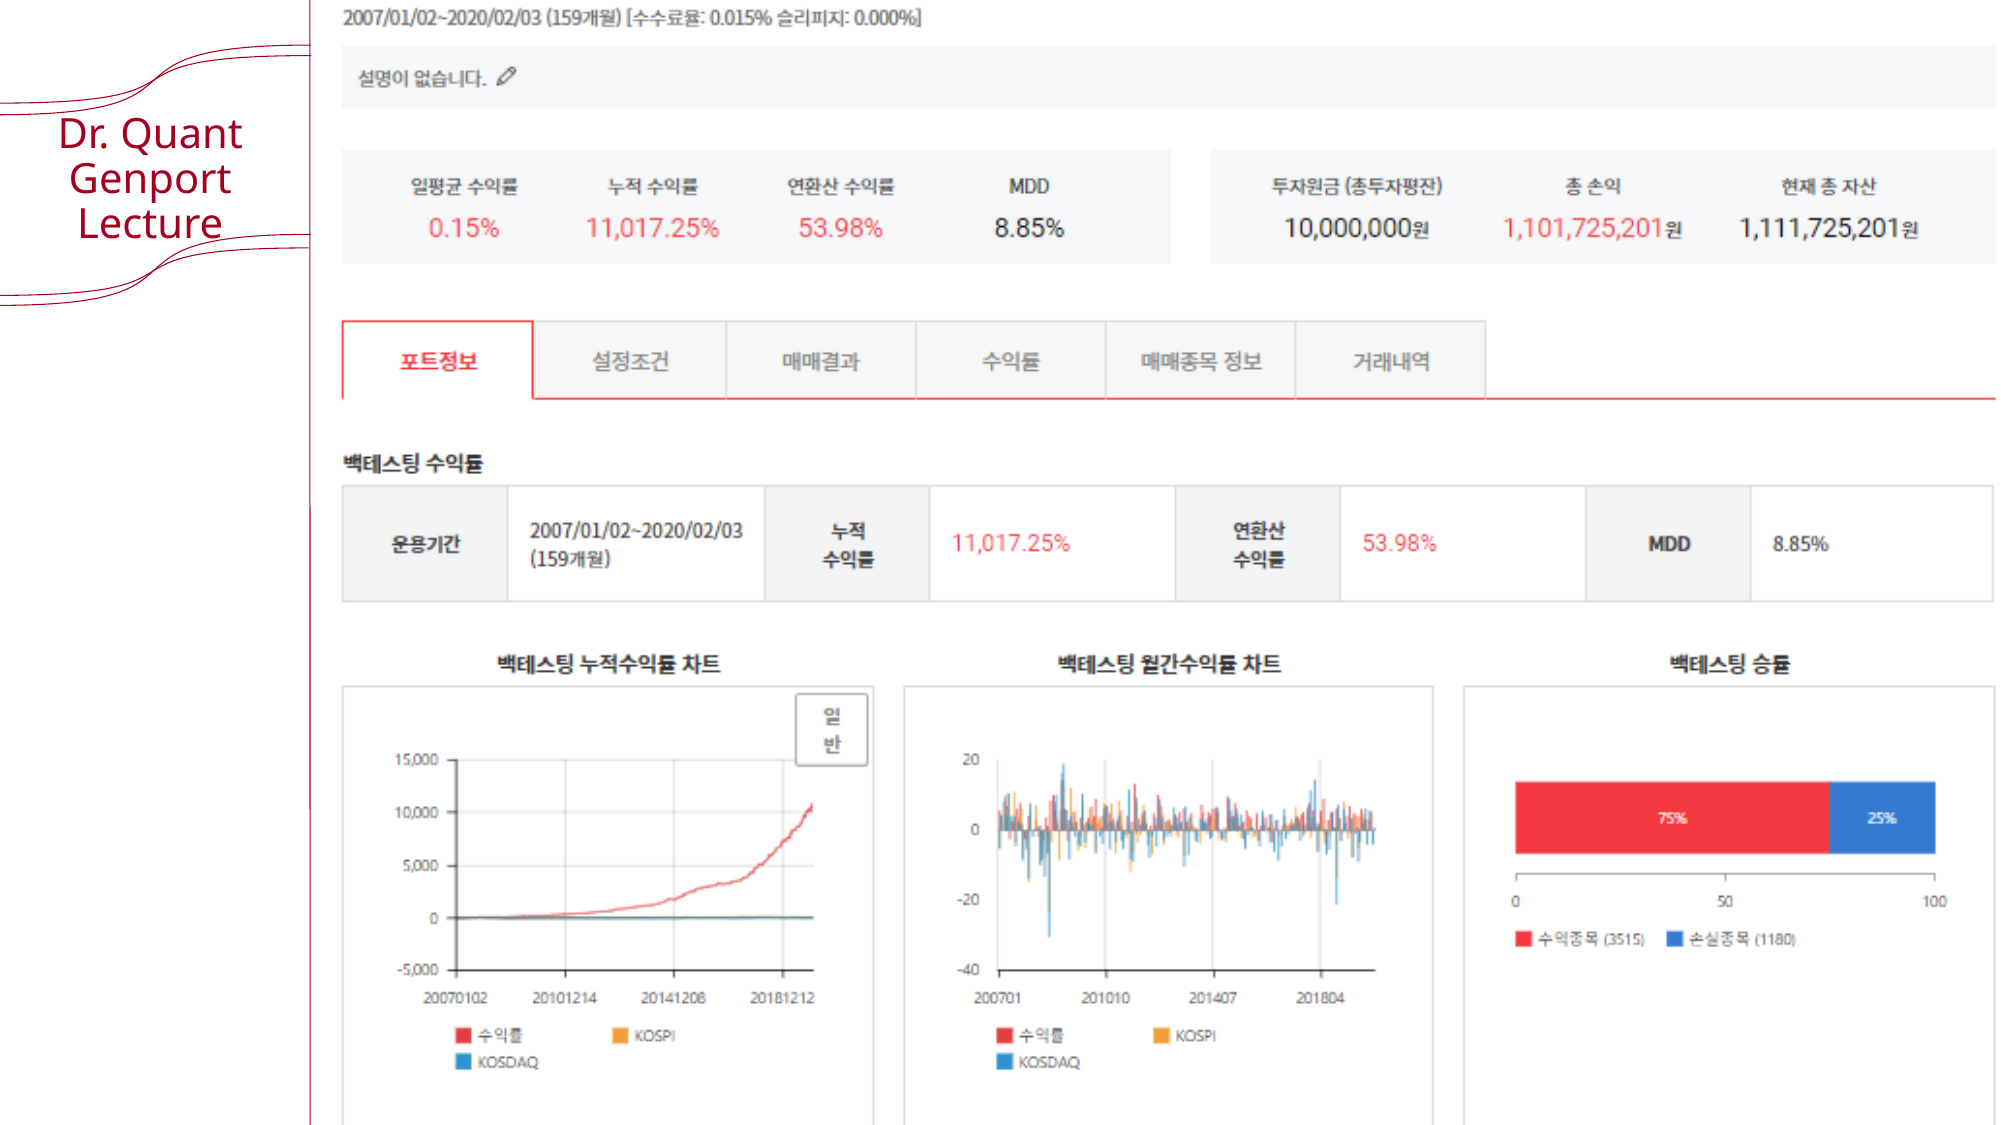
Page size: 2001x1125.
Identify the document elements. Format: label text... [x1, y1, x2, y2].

picture [319, 0, 2000, 1125]
title Dr. Quant Genport Lecture [0, 116, 301, 234]
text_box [0, 45, 311, 115]
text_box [0, 234, 311, 306]
